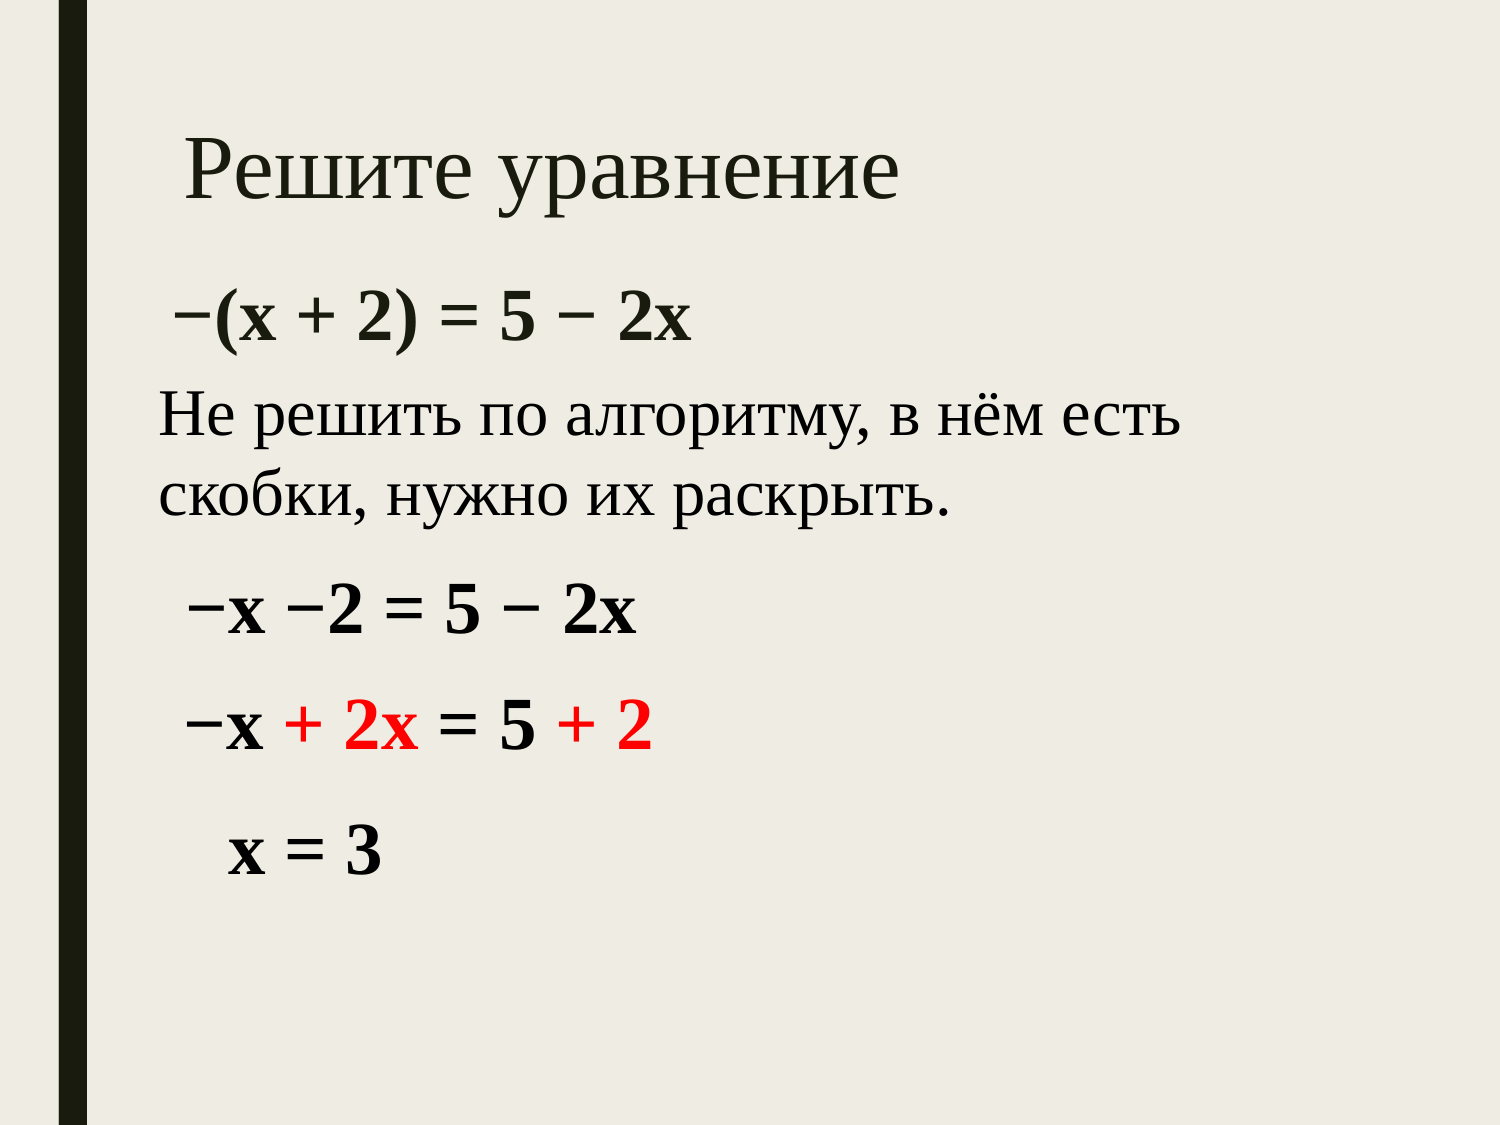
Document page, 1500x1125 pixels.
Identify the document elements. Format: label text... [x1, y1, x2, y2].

text_box Не решить по алгоритму, в нём есть скобки, нужно их раскрыть. [143, 361, 1398, 536]
text_box −х −2 = 5 − 2х [170, 551, 921, 656]
text_box −х + 2х = 5 + 2 [168, 666, 919, 772]
title Решите уравнение [168, 112, 1351, 238]
list −(х + 2) = 5 − 2х [156, 265, 771, 361]
text_box х = 3 [194, 792, 420, 898]
